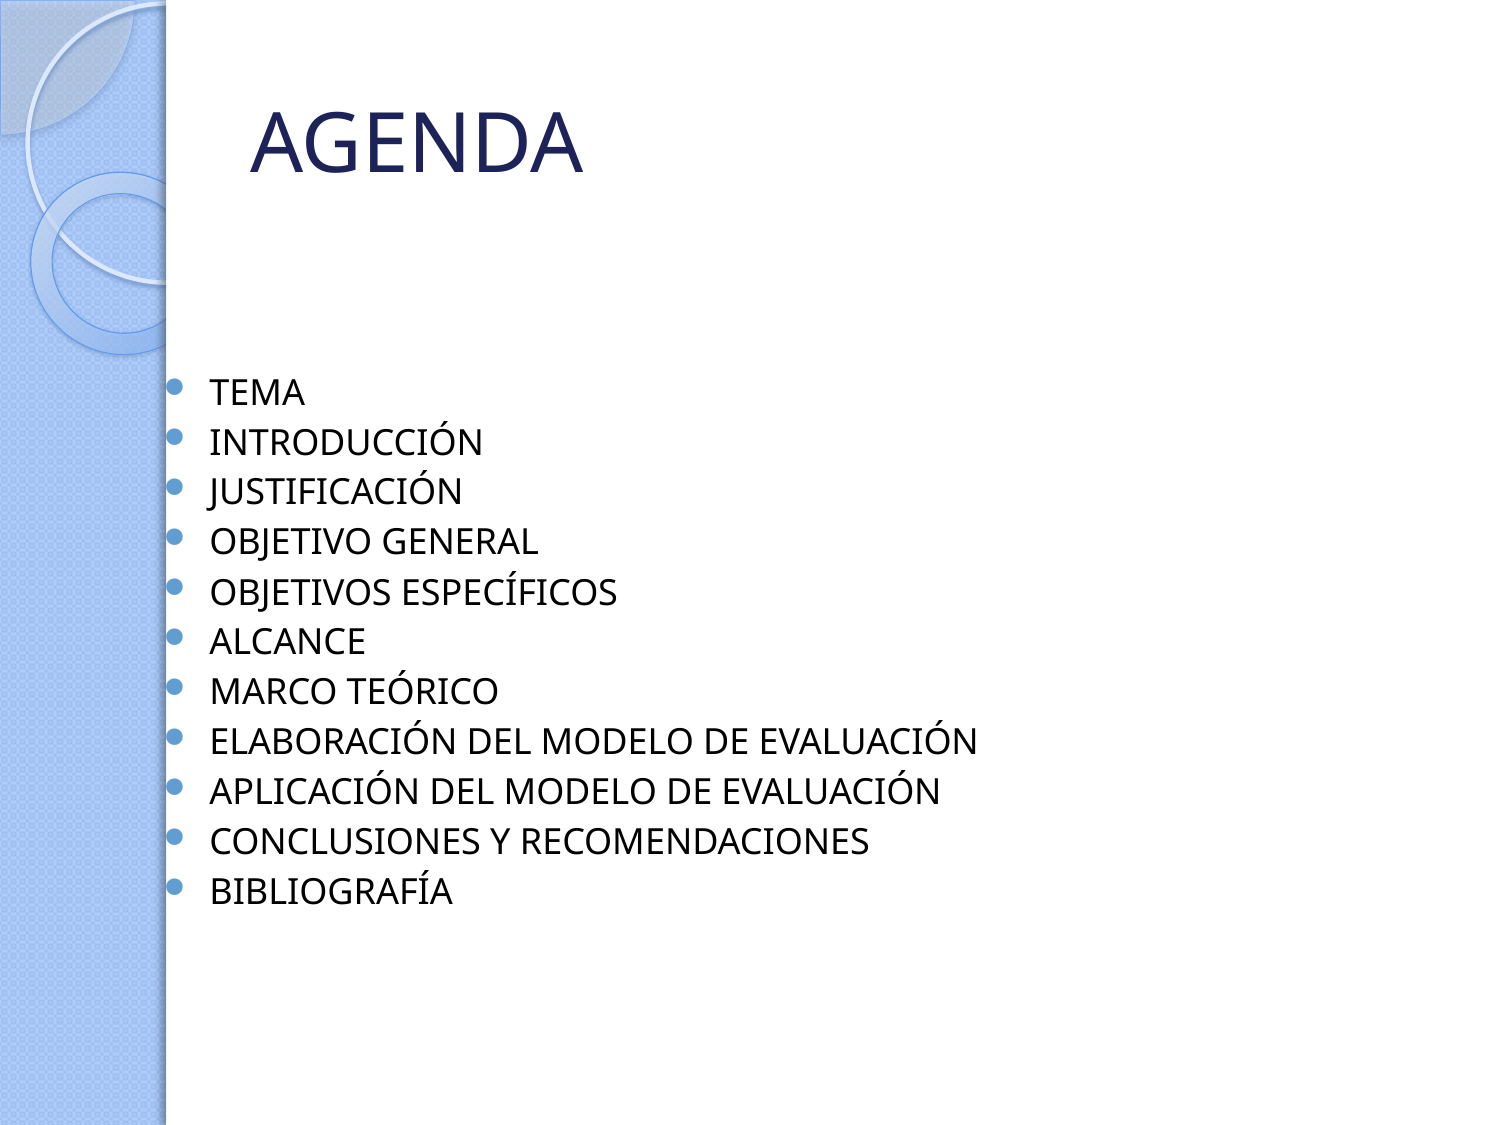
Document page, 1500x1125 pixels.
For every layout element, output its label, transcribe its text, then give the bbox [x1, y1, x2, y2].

list TEMA INTRODUCCIÓN JUSTIFICACIÓN OBJETIVO GENERAL OBJETIVOS ESPECÍFICOS ALCANCE MARCO TEÓRICO ELABORACIÓN DEL MODELO DE EVALUACIÓN APLICACIÓN DEL MODELO DE EVALUACIÓN CONCLUSIONES Y RECOMENDACIONES BIBLIOGRAFÍA [135, 361, 1352, 928]
title AGENDA [235, 45, 1466, 233]
